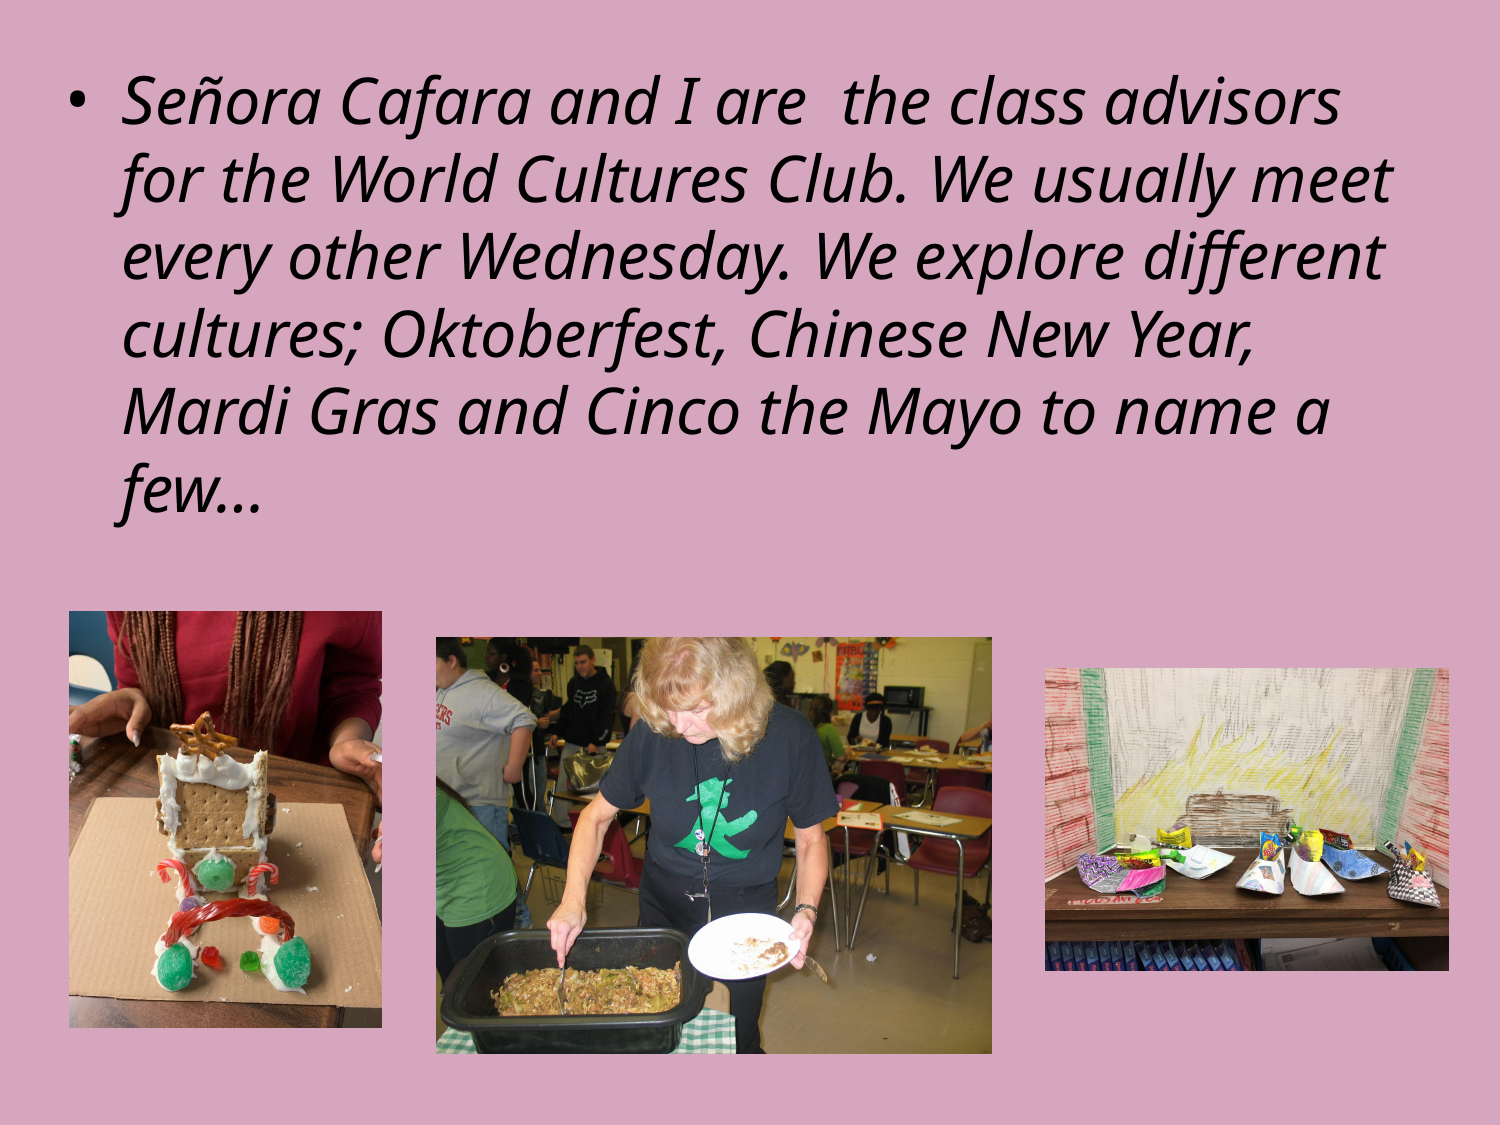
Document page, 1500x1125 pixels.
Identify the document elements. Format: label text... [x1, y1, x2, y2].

picture [69, 610, 382, 1028]
picture [1045, 668, 1449, 971]
list Señora Cafara and I are the class advisors for the World Cultures Club. We usually meet every other Wednesday. We explore different cultures; Oktoberfest, Chinese New Year, Mardi Gras and Cinco the Mayo to name a few… [50, 50, 1425, 1005]
picture [435, 637, 992, 1055]
